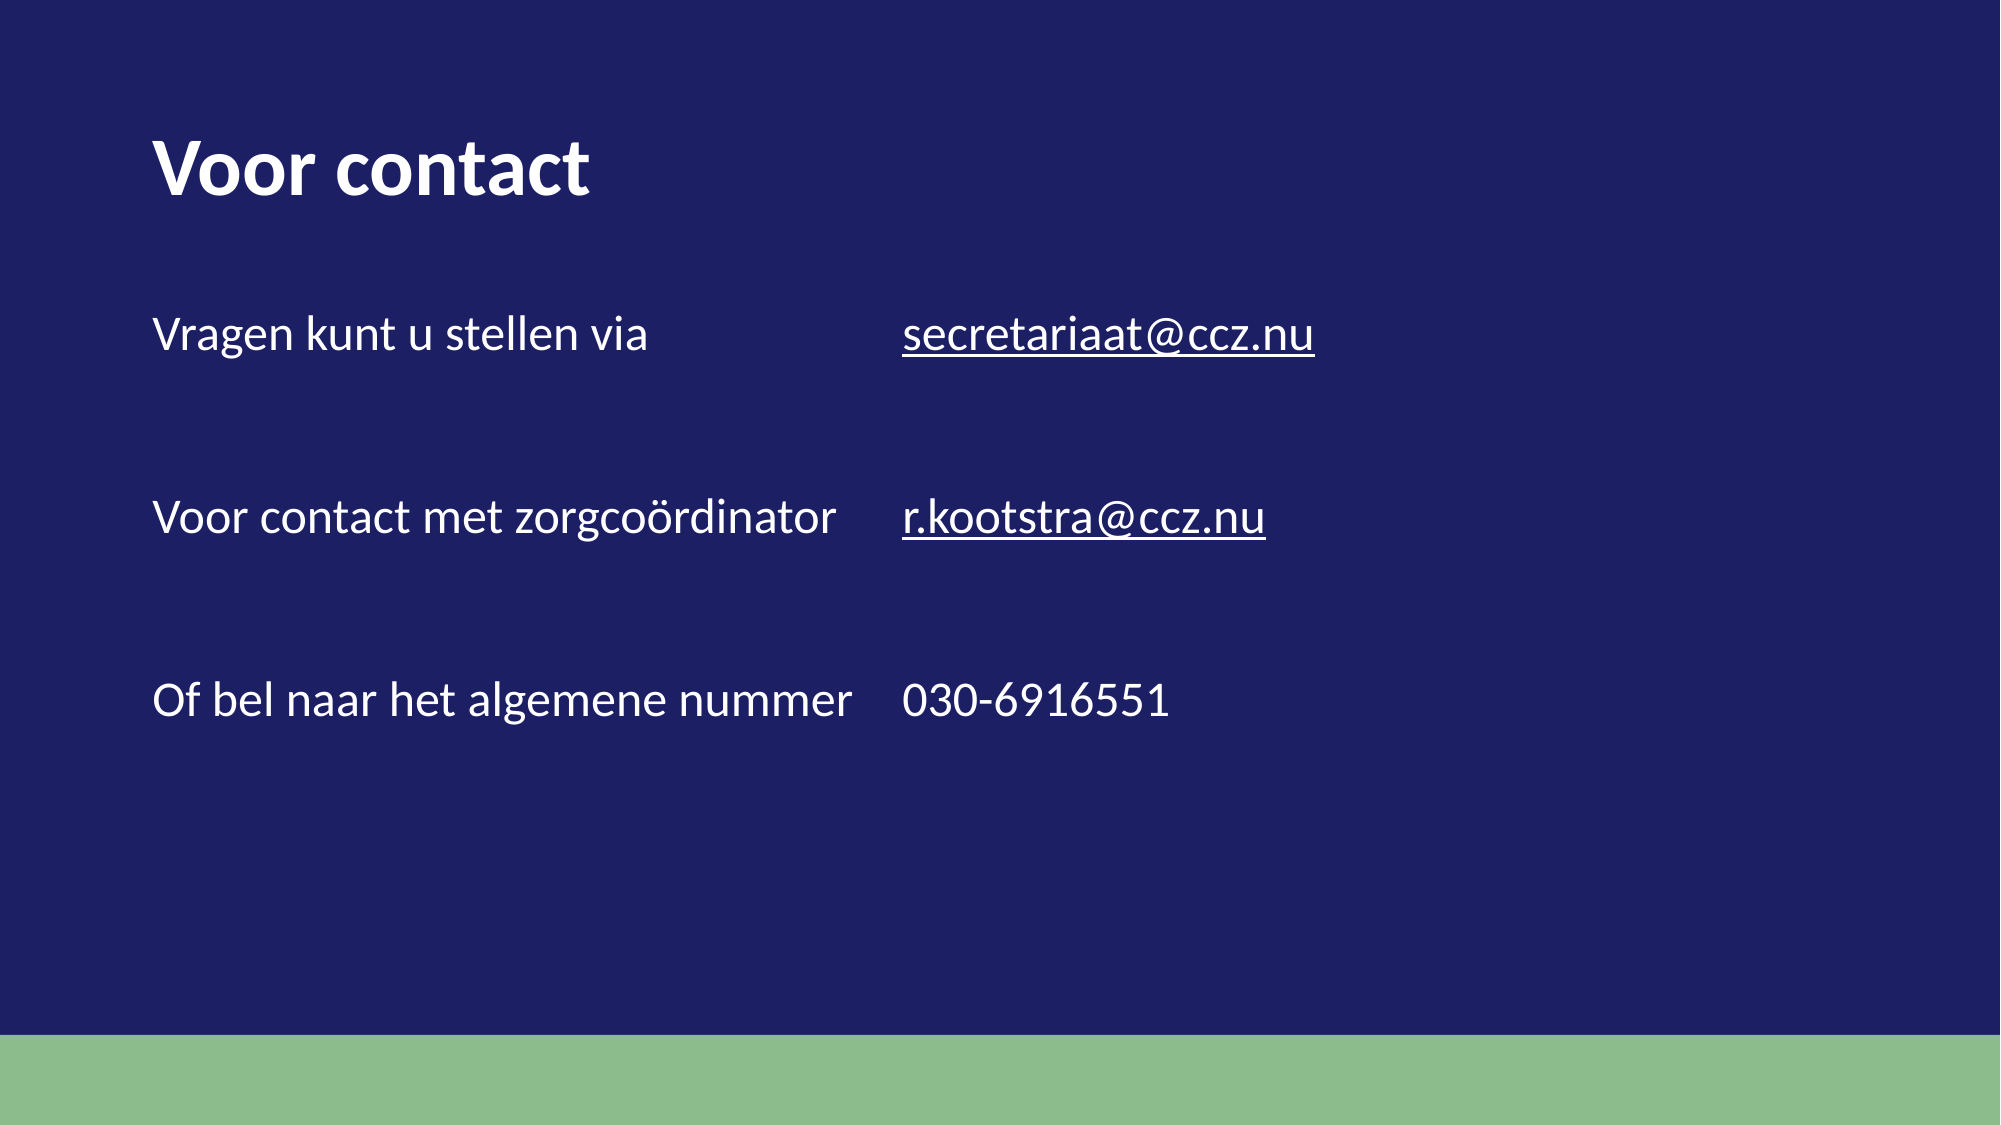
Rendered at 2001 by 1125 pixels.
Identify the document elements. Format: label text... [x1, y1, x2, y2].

list Vragen kunt u stellen via secretariaat@ccz.nu Voor contact met zorgcoördinator r.kootstra@ccz.nu Of bel naar het algemene nummer 030-6916551 [137, 299, 1863, 1014]
title Voor contact [137, 59, 1863, 278]
